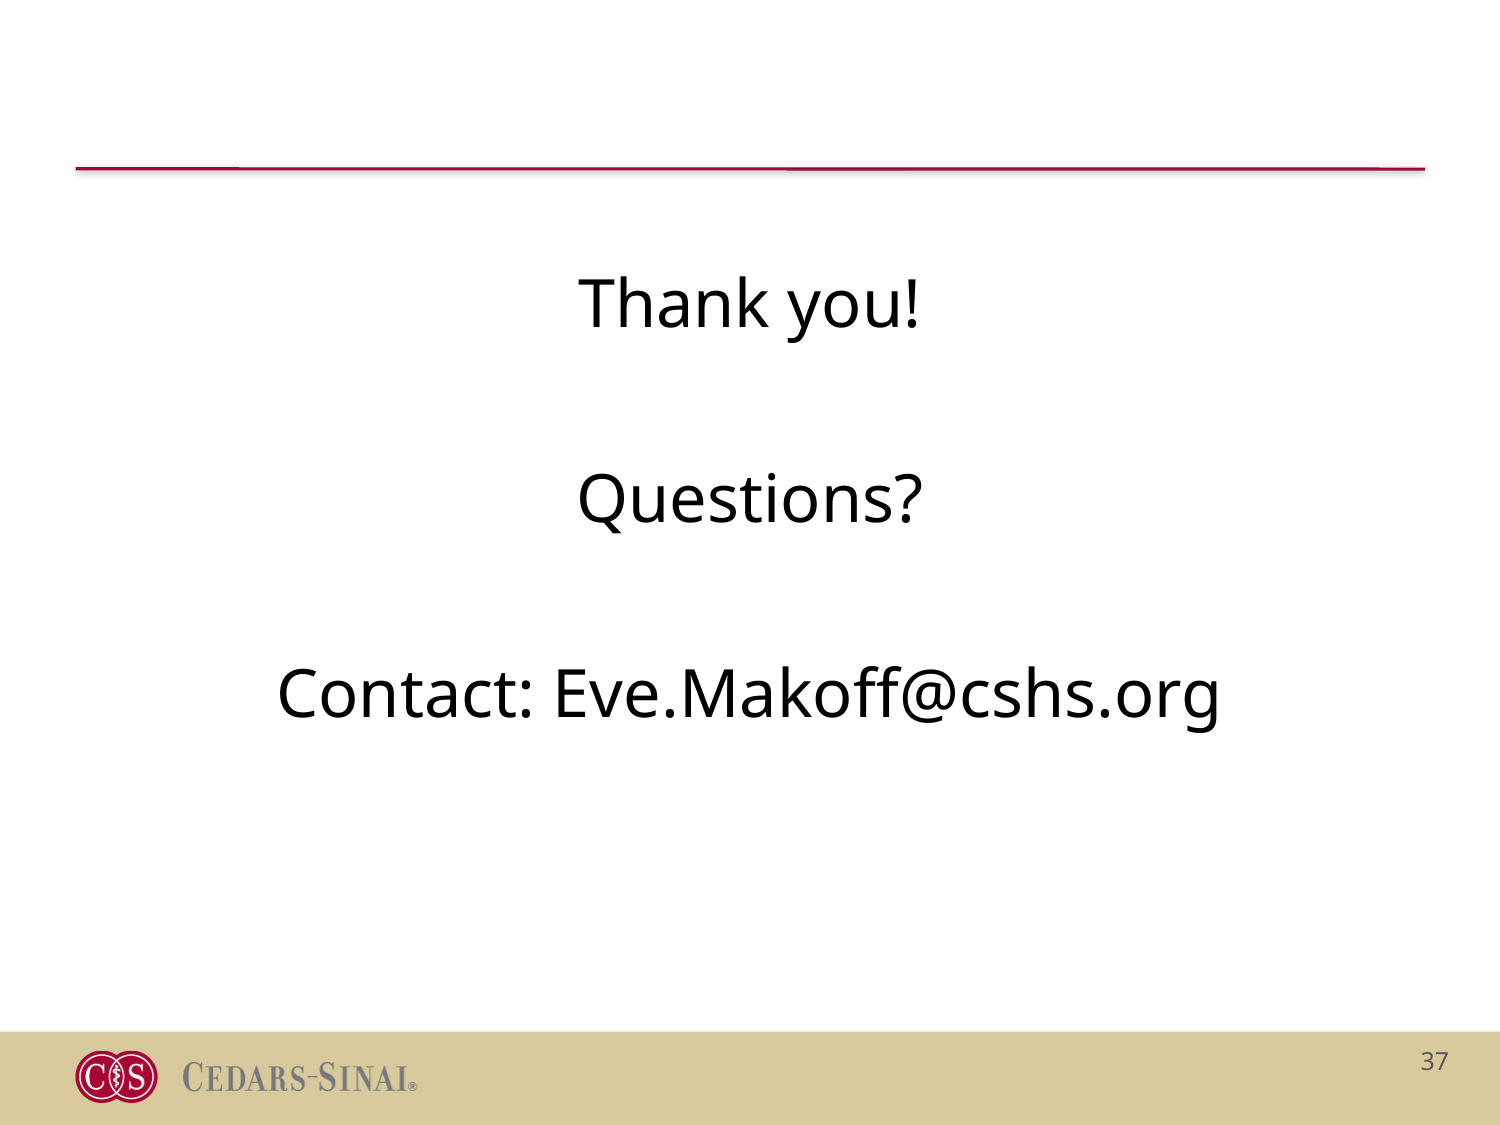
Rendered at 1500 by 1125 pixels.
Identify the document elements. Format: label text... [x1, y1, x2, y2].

list Thank you! Questions? Contact: Eve.Makoff@cshs.org [150, 262, 1350, 975]
slide_number 37 [1287, 1042, 1465, 1087]
picture [0, 0, 1500, 1125]
